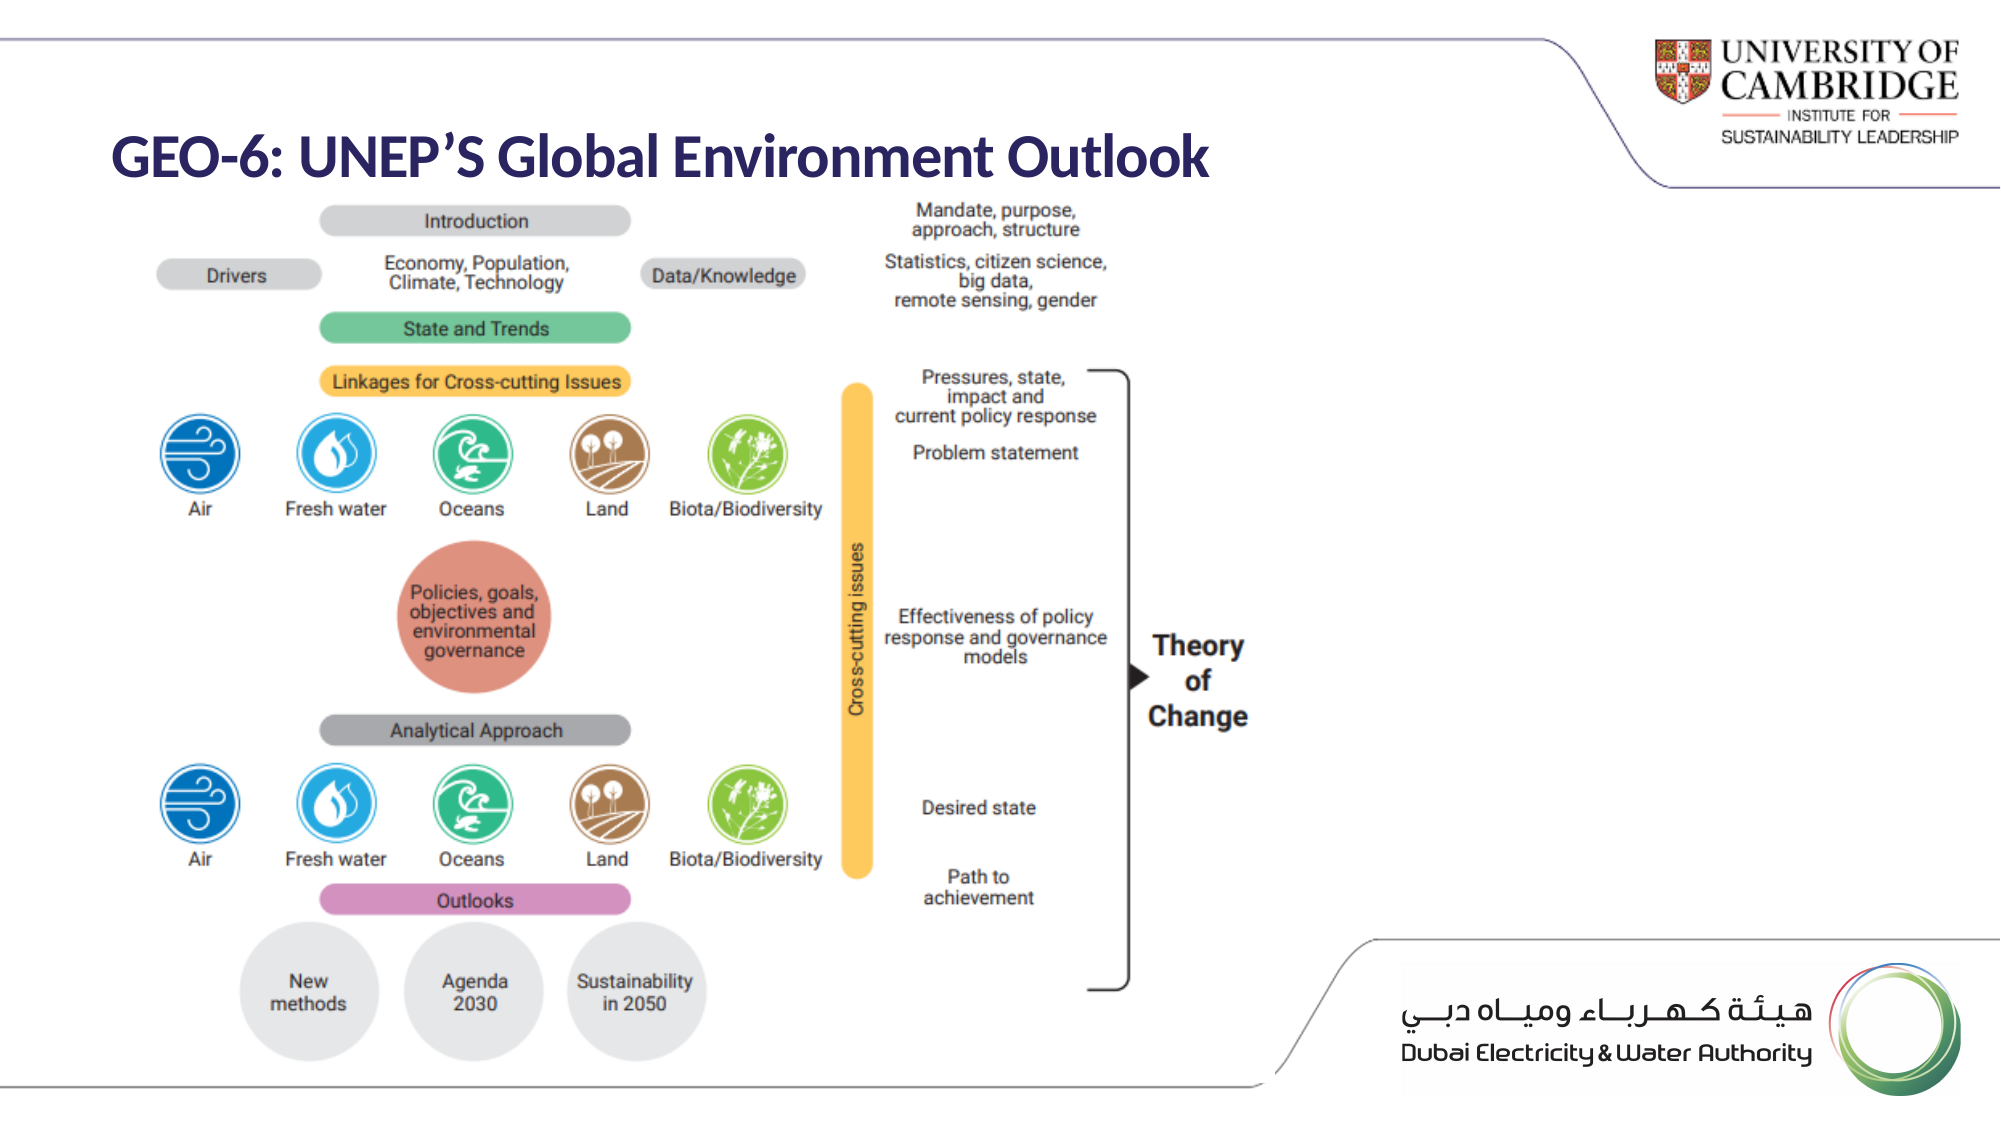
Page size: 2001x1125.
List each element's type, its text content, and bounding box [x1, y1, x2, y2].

picture [0, 188, 2000, 1124]
text_box [41, 121, 1471, 309]
list GEO-6: UNEP’S Global Environment Outlook [97, 53, 1478, 197]
picture [0, 0, 2001, 214]
